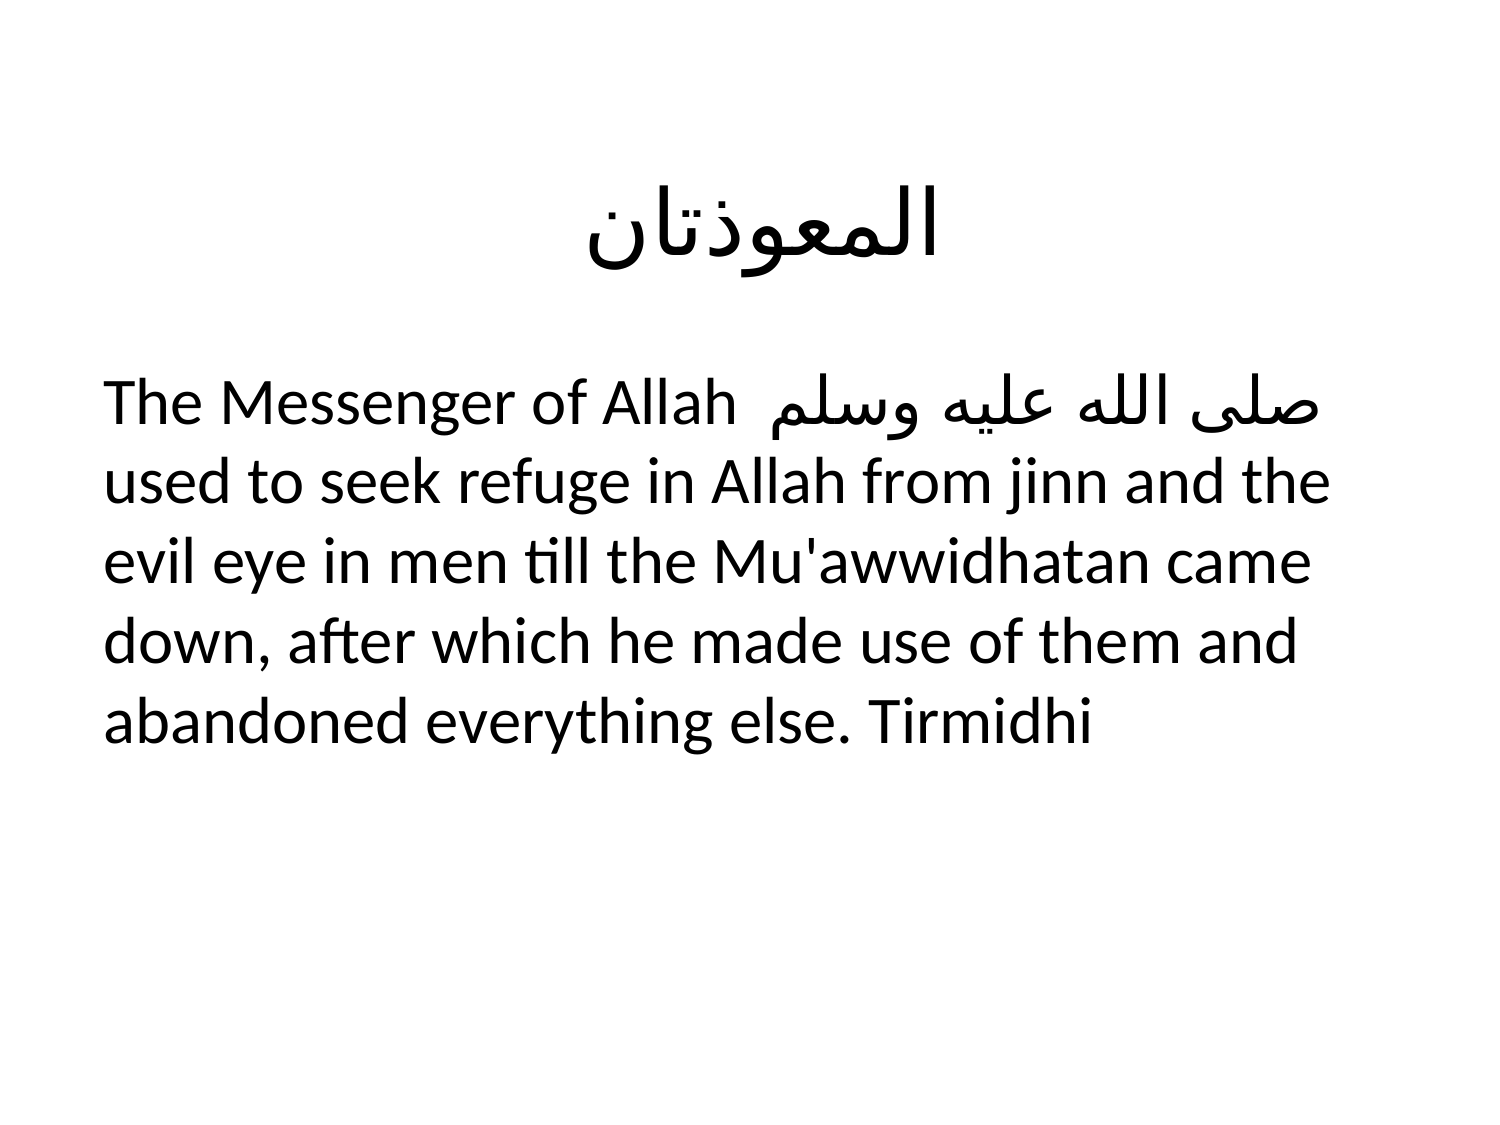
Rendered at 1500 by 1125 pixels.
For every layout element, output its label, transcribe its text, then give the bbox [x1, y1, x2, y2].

list The Messenger of Allah صلى الله عليه وسلم used to seek refuge in Allah from jinn and the evil eye in men till the Mu'awwidhatan came down, after which he made use of them and abandoned everything else. Tirmidhi [88, 349, 1439, 1093]
title المعوذتان [88, 125, 1439, 313]
